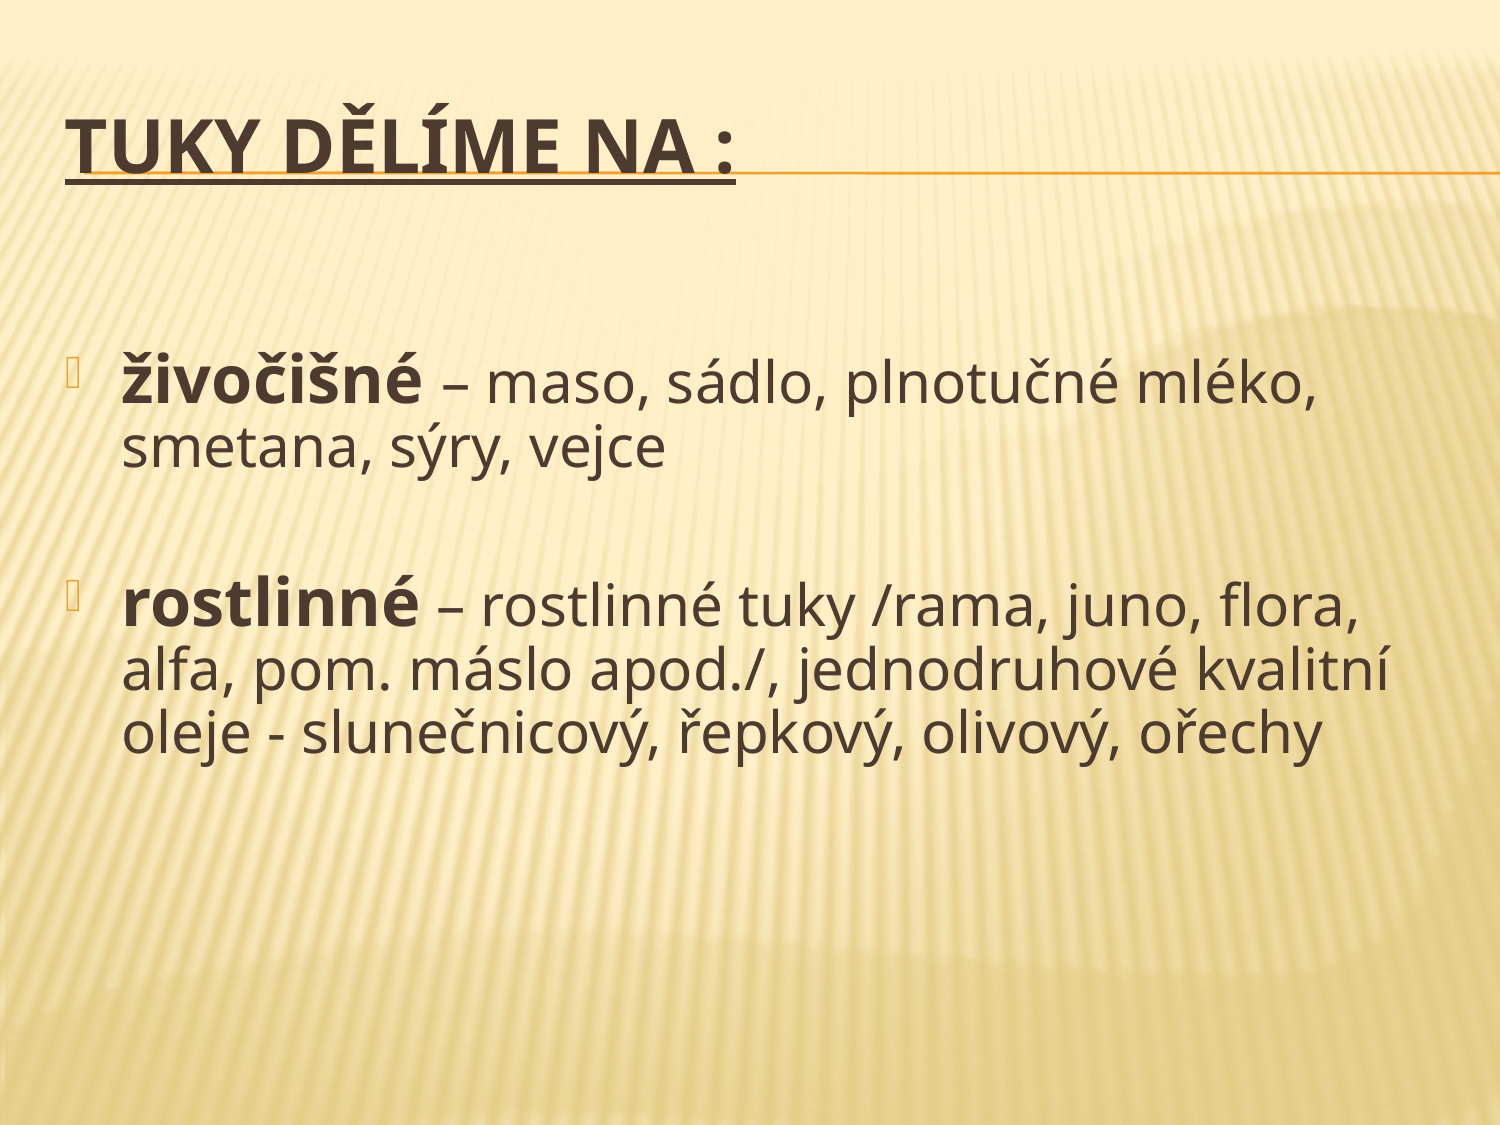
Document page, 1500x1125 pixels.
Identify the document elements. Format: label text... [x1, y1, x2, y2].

list živočišné – maso, sádlo, plnotučné mléko, smetana, sýry, vejce rostlinné – rostlinné tuky /rama, juno, flora, alfa, pom. máslo apod./, jednodruhové kvalitní oleje - slunečnicový, řepkový, olivový, ořechy [49, 254, 1476, 998]
title Tuky dělíme na : [50, 75, 1475, 213]
